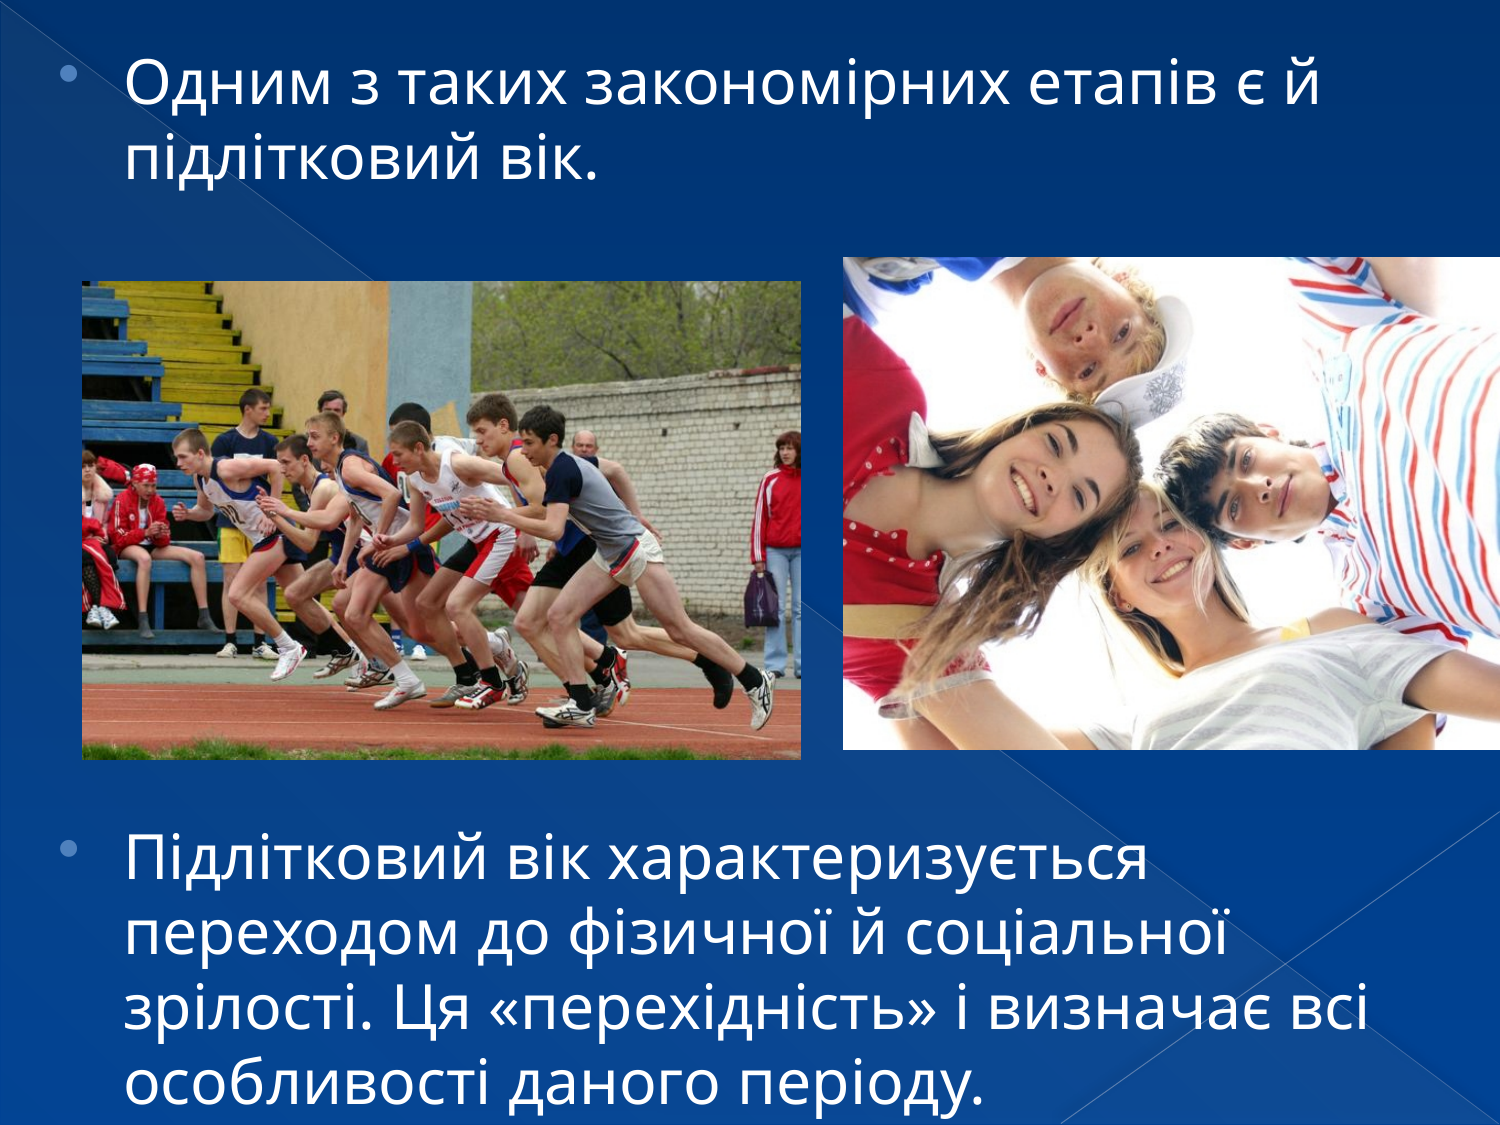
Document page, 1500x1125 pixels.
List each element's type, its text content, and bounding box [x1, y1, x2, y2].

picture [81, 280, 801, 760]
list Одним з таких закономірних етапів є й підлітковий вік. Підлітко­вий вік характеризується переходом до фізичної й соціальної зрілості. Ця «перехідність» і визначає всі особливості даного періоду. [35, 35, 1477, 1125]
picture [843, 257, 1500, 751]
